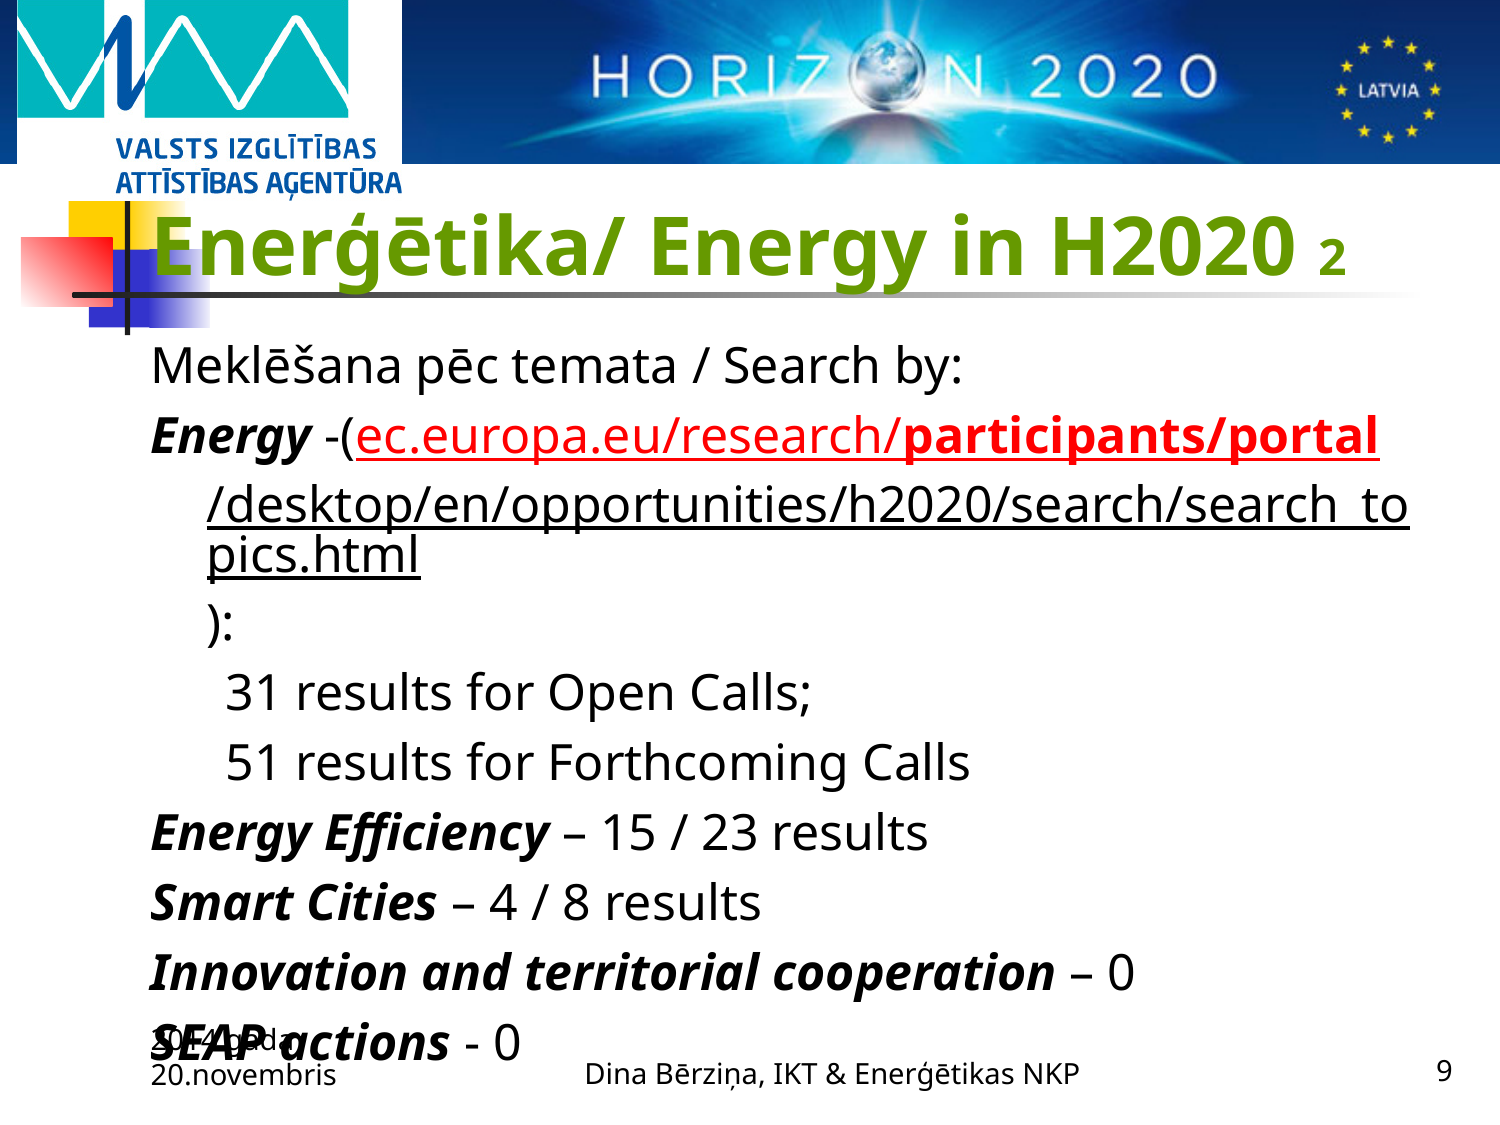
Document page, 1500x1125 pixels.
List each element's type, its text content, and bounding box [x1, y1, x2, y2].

footer Dina Bērziņa, IKT & Enerģētikas NKP [560, 1022, 1105, 1099]
slide_number 9 [1154, 1023, 1468, 1100]
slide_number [135, 1023, 504, 1100]
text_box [0, 0, 1500, 202]
title Enerģētika/ Energy in H2020 2 [135, 209, 1500, 299]
list Meklēšana pēc temata / Search by: Energy -(ec.europa.eu/research/participants/portal/desktop/en/opportunities/h2020/search/search_topics.html): 31 results for Open Calls; 51 results for Forthcoming Calls Energy Efficiency – 15 / 23 results Smart Cities – 4 / 8 results Innovation and territorial cooperation – 0 SEAP actions - 0 [135, 326, 1447, 1012]
